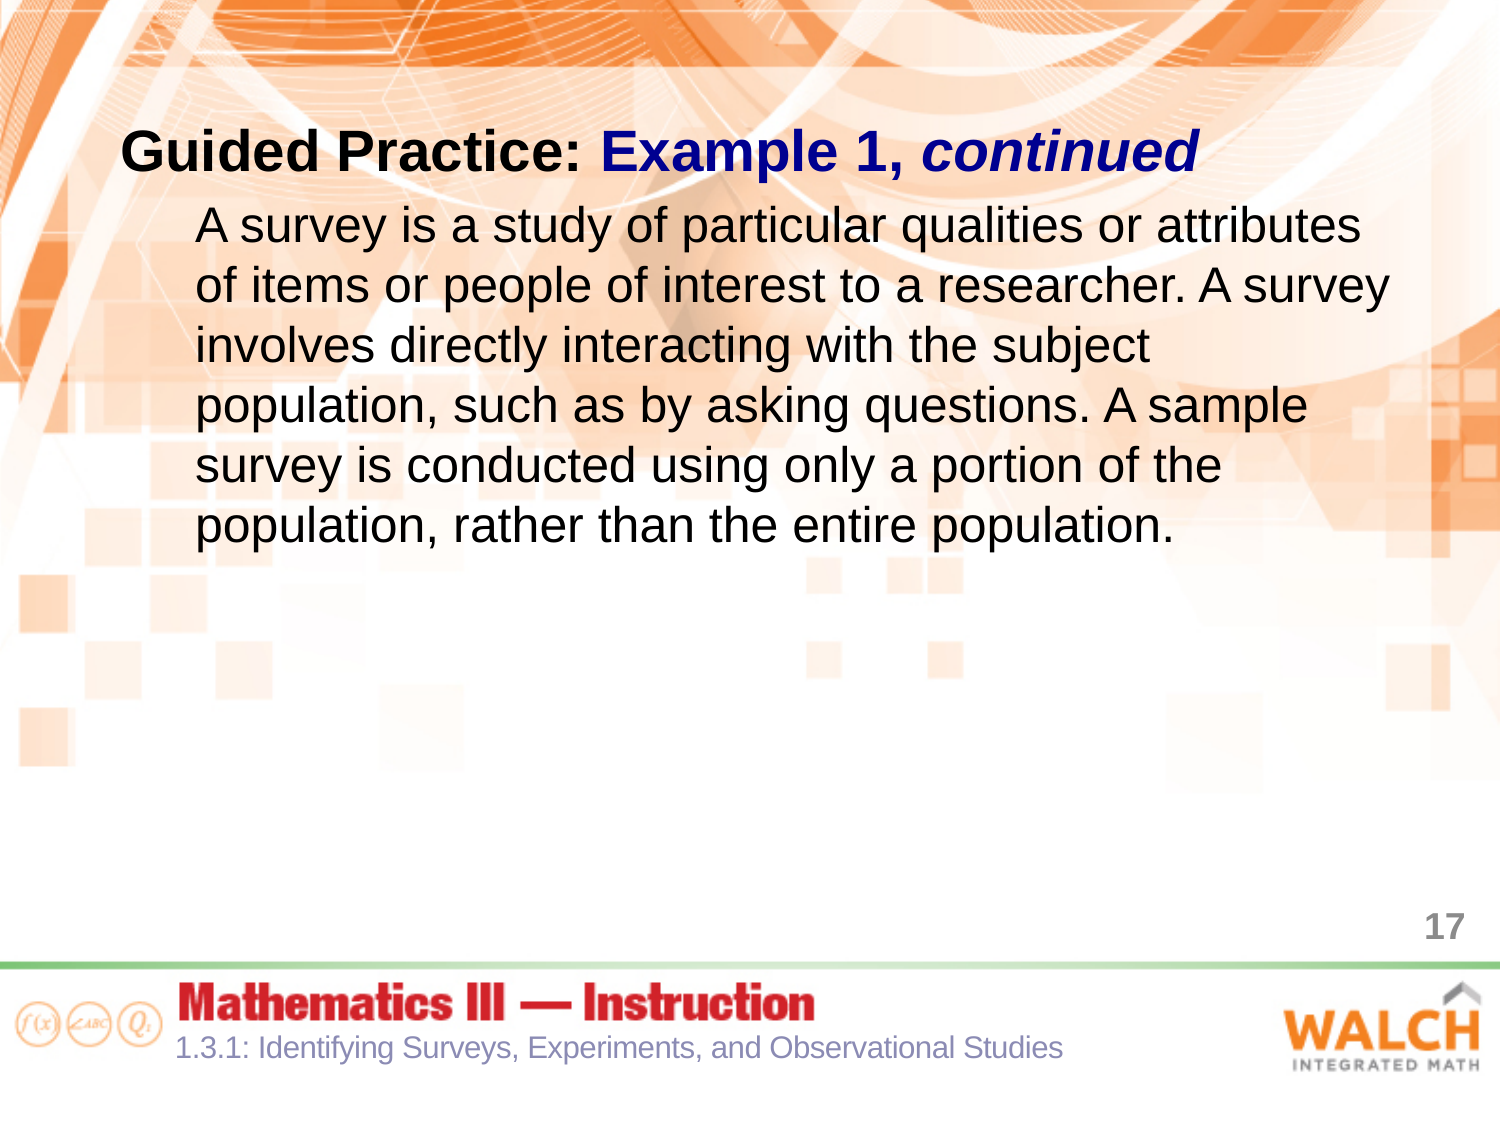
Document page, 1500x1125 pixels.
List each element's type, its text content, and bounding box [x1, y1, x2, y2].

slide_number 17 [1361, 901, 1481, 949]
subtitle Guided Practice: Example 1, continued A survey is a study of particular qualities or attributes of items or people of interest to a researcher. A survey involves directly interacting with the subject population, such as by asking questions. A sample survey is conducted using only a portion of the population, rather than the entire population. [105, 105, 1414, 925]
footer 1.3.1: Identifying Surveys, Experiments, and Observational Studies [160, 1024, 1102, 1069]
picture [0, 0, 1500, 1091]
